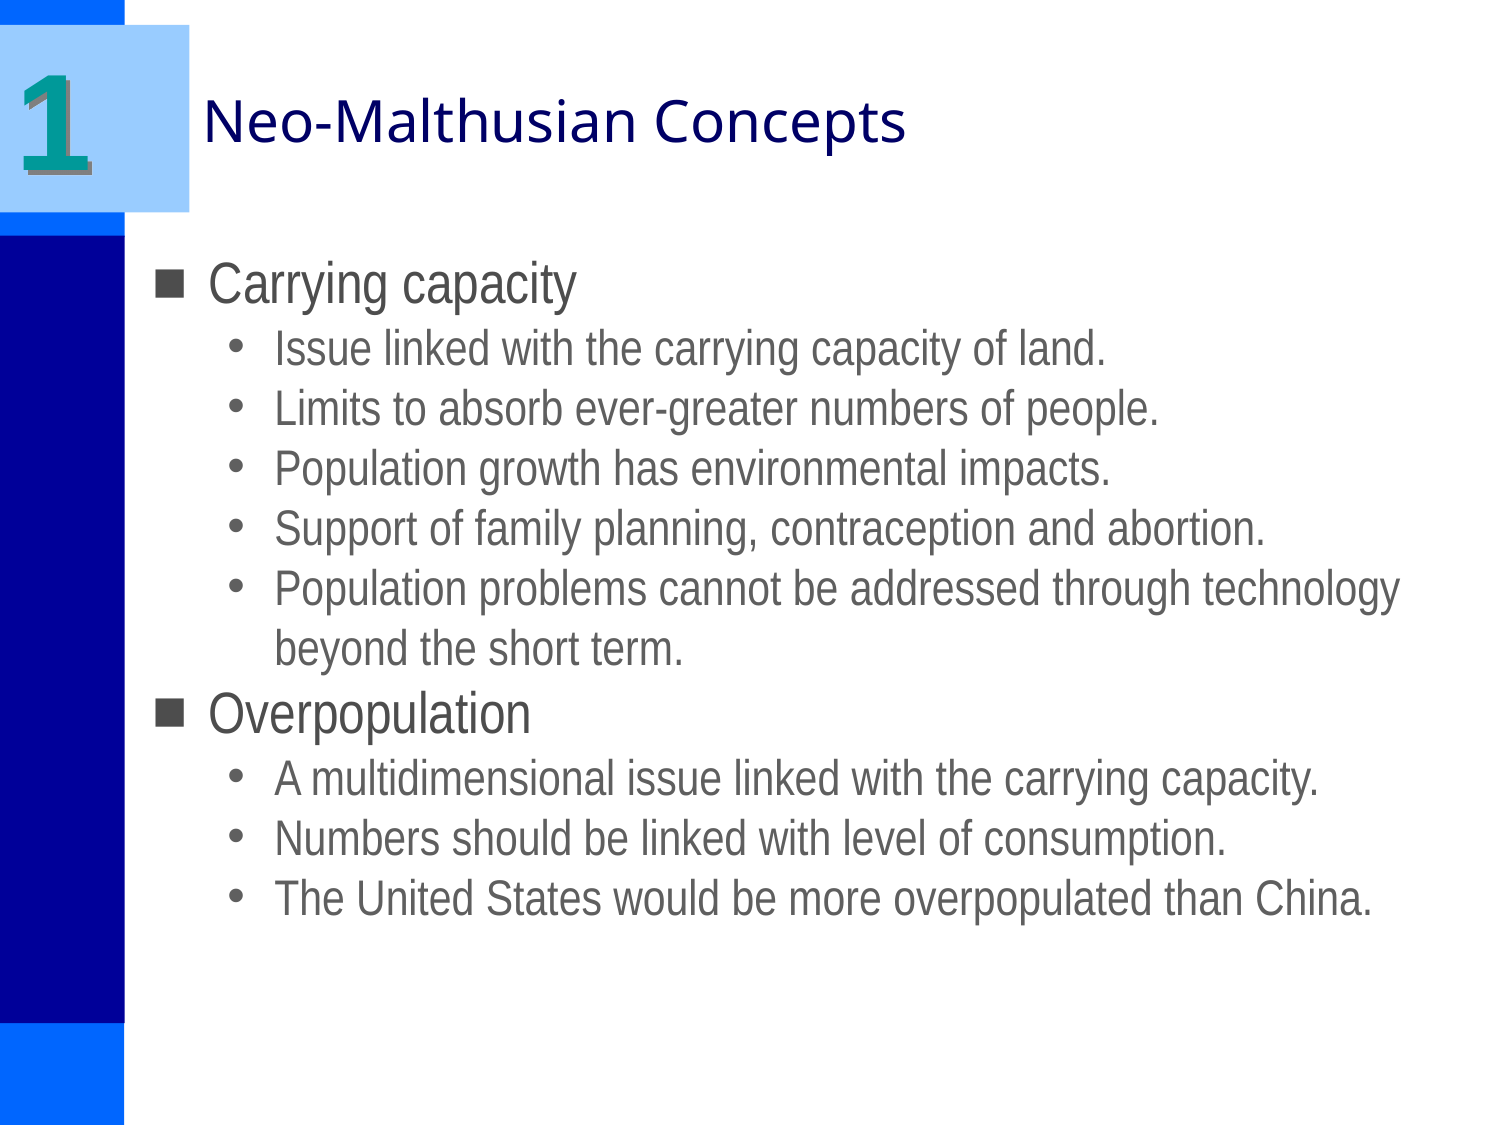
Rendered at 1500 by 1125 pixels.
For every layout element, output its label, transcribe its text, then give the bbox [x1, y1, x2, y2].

title Neo-Malthusian Concepts [187, 24, 1475, 213]
list Carrying capacity Issue linked with the carrying capacity of land. Limits to absorb ever-greater numbers of people. Population growth has environmental impacts. Support of family planning, contraception and abortion. Population problems cannot be addressed through technology beyond the short term. Overpopulation A multidimensional issue linked with the carrying capacity. Numbers should be linked with level of consumption. The United States would be more overpopulated than China. [137, 237, 1475, 1100]
text_box 1 [0, 24, 138, 207]
